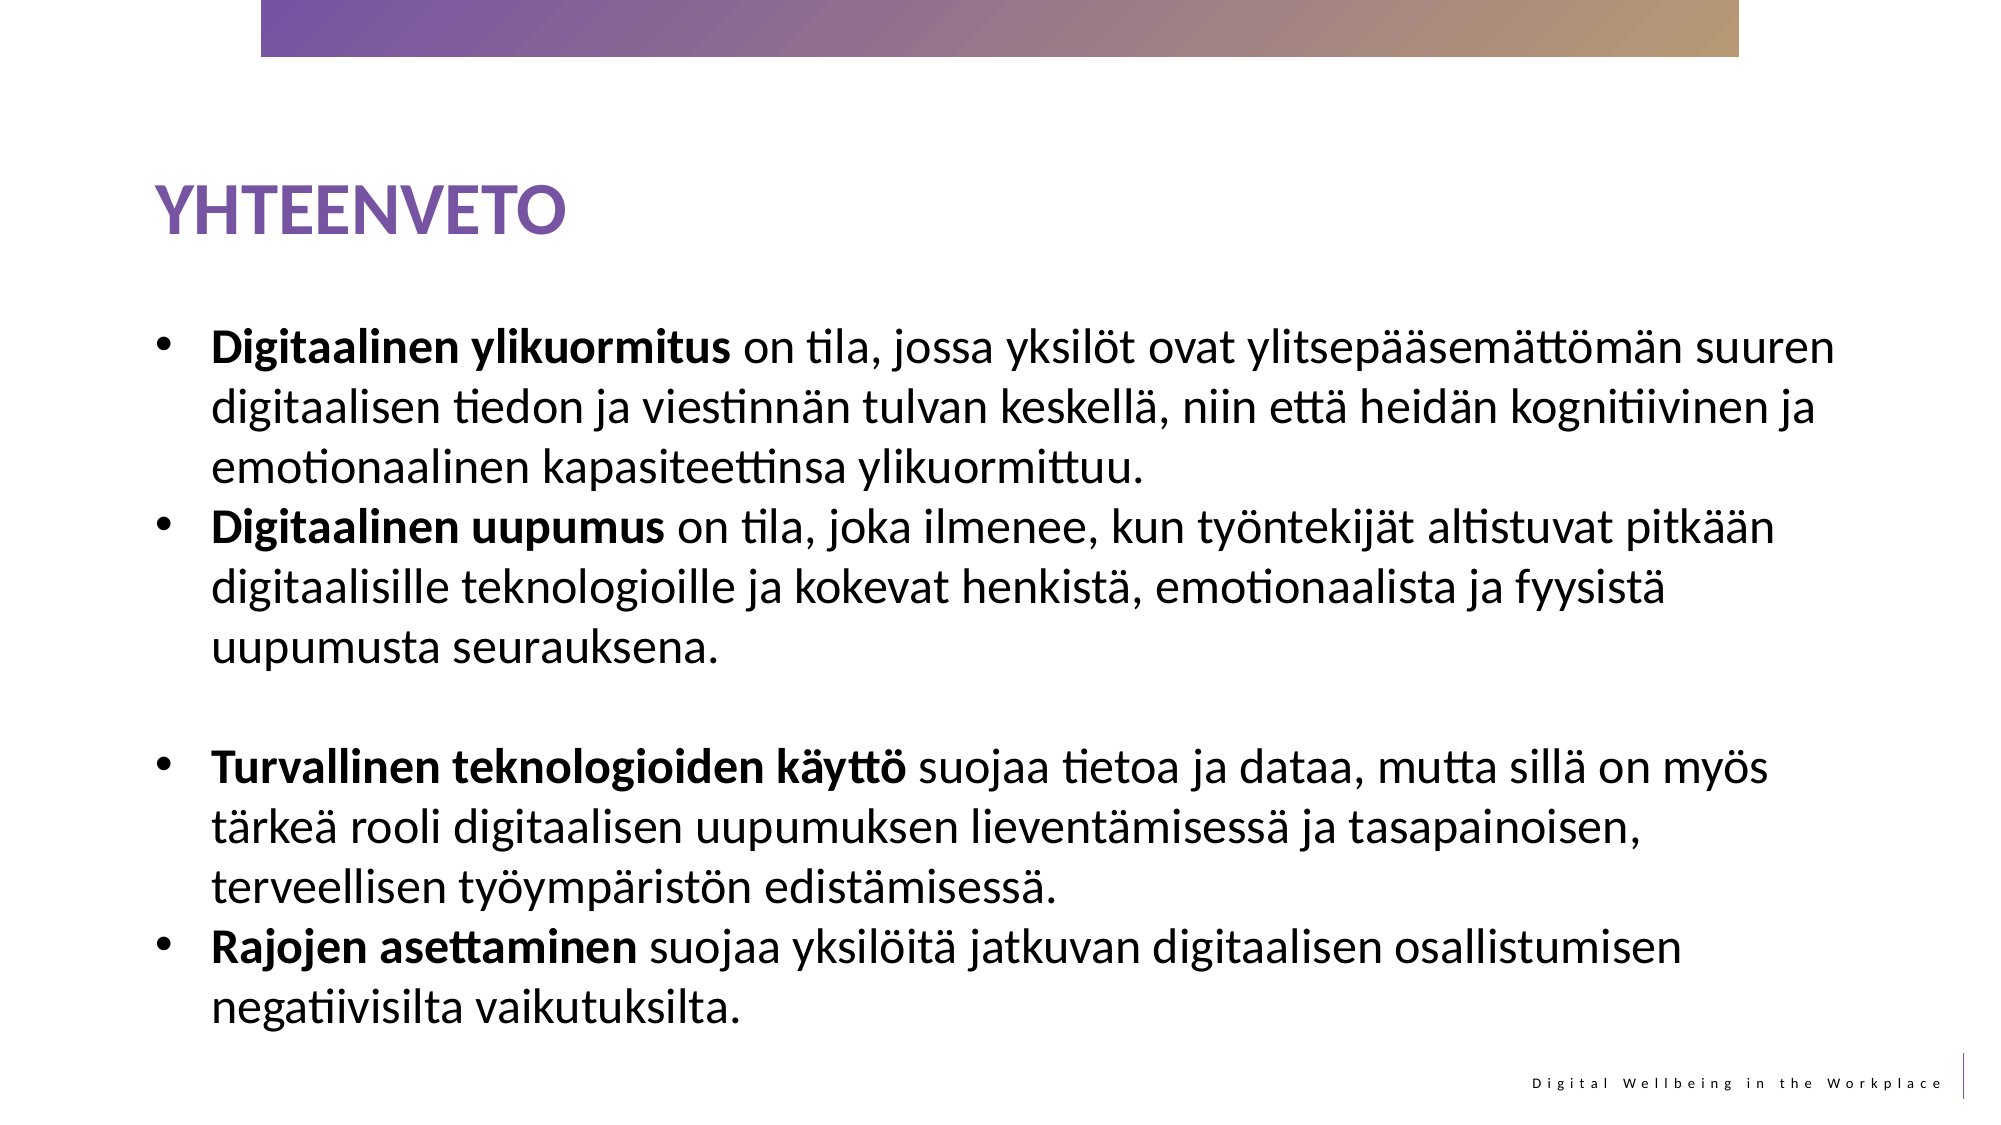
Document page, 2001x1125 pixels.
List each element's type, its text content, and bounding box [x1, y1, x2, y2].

list Digitaalinen ylikuormitus on tila, jossa yksilöt ovat ylitsepääsemättömän suuren digitaalisen tiedon ja viestinnän tulvan keskellä, niin että heidän kognitiivinen ja emotionaalinen kapasiteettinsa ylikuormittuu. Digitaalinen uupumus on tila, joka ilmenee, kun työntekijät altistuvat pitkään digitaalisille teknologioille ja kokevat henkistä, emotionaalista ja fyysistä uupumusta seurauksena. Turvallinen teknologioiden käyttö suojaa tietoa ja dataa, mutta sillä on myös tärkeä rooli digitaalisen uupumuksen lieventämisessä ja tasapainoisen, terveellisen työympäristön edistämisessä. Rajojen asettaminen suojaa yksilöitä jatkuvan digitaalisen osallistumisen negatiivisilta vaikutuksilta. [140, 305, 1860, 1035]
list YHTEENVETO [140, 151, 1860, 284]
